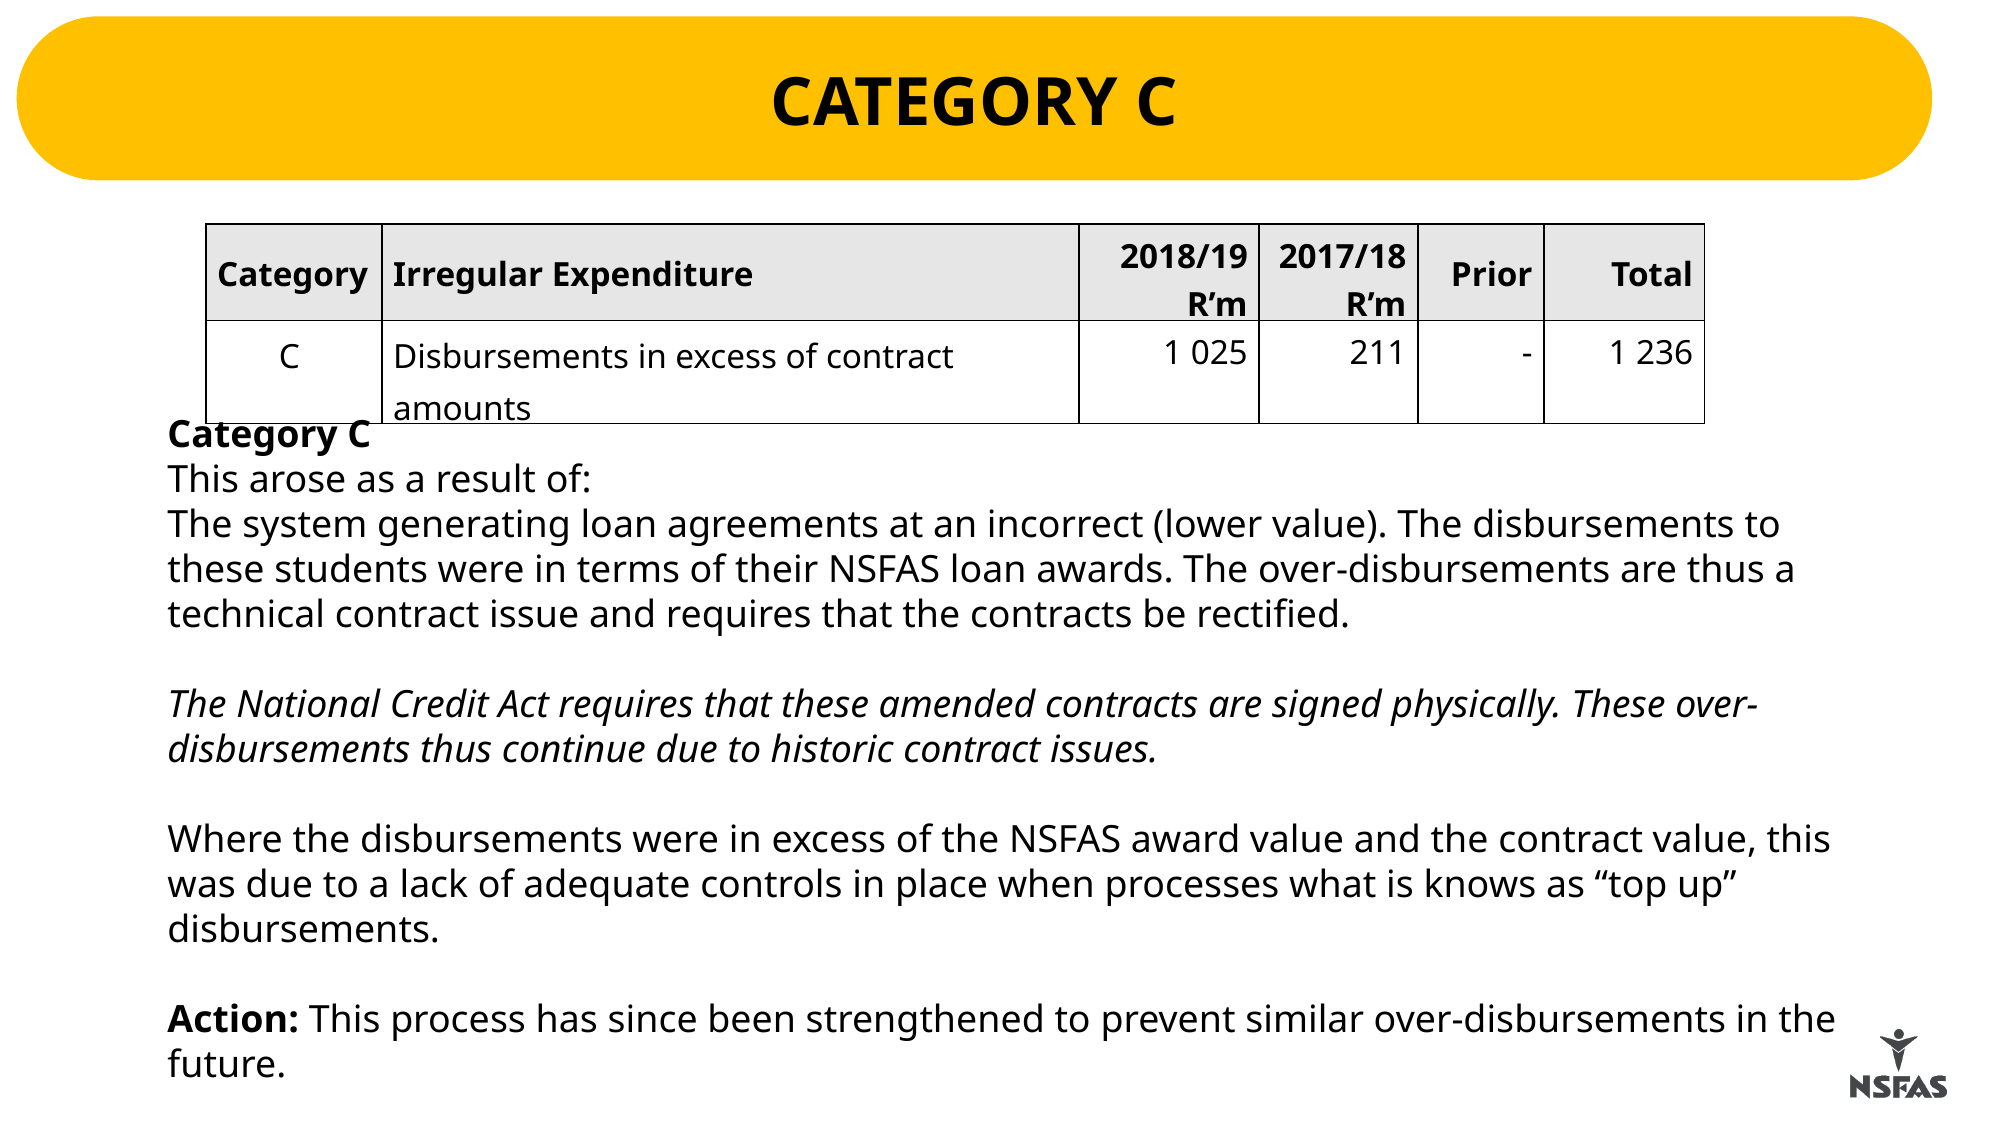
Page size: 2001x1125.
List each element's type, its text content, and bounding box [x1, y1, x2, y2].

text_box CATEGORY C [16, 16, 1933, 181]
table_header Prior [1419, 225, 1543, 320]
table_header 2017/18 R’m [1260, 225, 1417, 320]
table_header Total [1545, 225, 1704, 320]
list [137, 196, 1933, 1066]
table_cell 1 236 [1545, 321, 1704, 423]
table_header Irregular Expenditure [383, 225, 1078, 320]
text_box Category C This arose as a result of: The system generating loan agreements at an incorrect (lower value). The disbursements to these students were in terms of their NSFAS loan awards. The over-disbursements are thus a technical contract issue and requires that the contracts be rectified. The National Credit Act requires that these amended contracts are signed physically. These over-disbursements thus continue due to historic contract issues. Where the disbursements were in excess of the NSFAS award value and the contract value, this was due to a lack of adequate controls in place when processes what is knows as “top up” disbursements. Action: This process has since been strengthened to prevent similar over-disbursements in the future. [152, 382, 1879, 1093]
table_header 2018/19 R’m [1080, 225, 1258, 320]
table_cell 1 025 [1080, 321, 1258, 423]
picture [1833, 1029, 1961, 1101]
table_cell 211 [1260, 321, 1417, 423]
table_cell Disbursements in excess of contract amounts [383, 321, 1078, 423]
table_header Category [207, 225, 381, 320]
table_cell C [207, 321, 381, 423]
table_cell - [1419, 321, 1543, 423]
